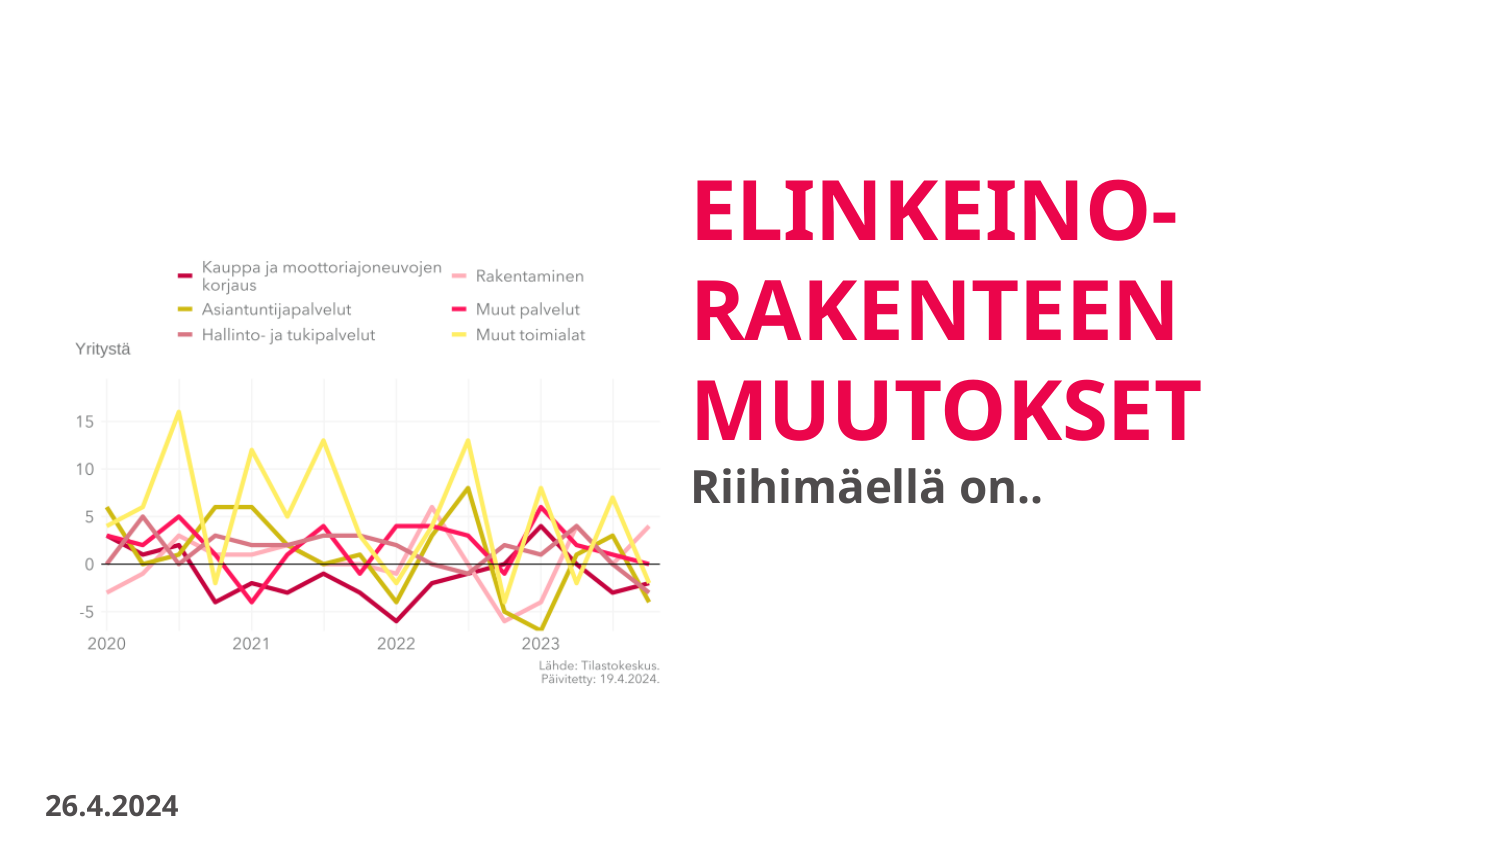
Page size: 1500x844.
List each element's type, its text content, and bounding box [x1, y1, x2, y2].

list 26.4.2024 [29, 779, 256, 841]
list ELINKEINO- RAKENTEEN MUUTOKSET Riihimäellä on.. [674, 149, 1441, 751]
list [74, 224, 676, 686]
